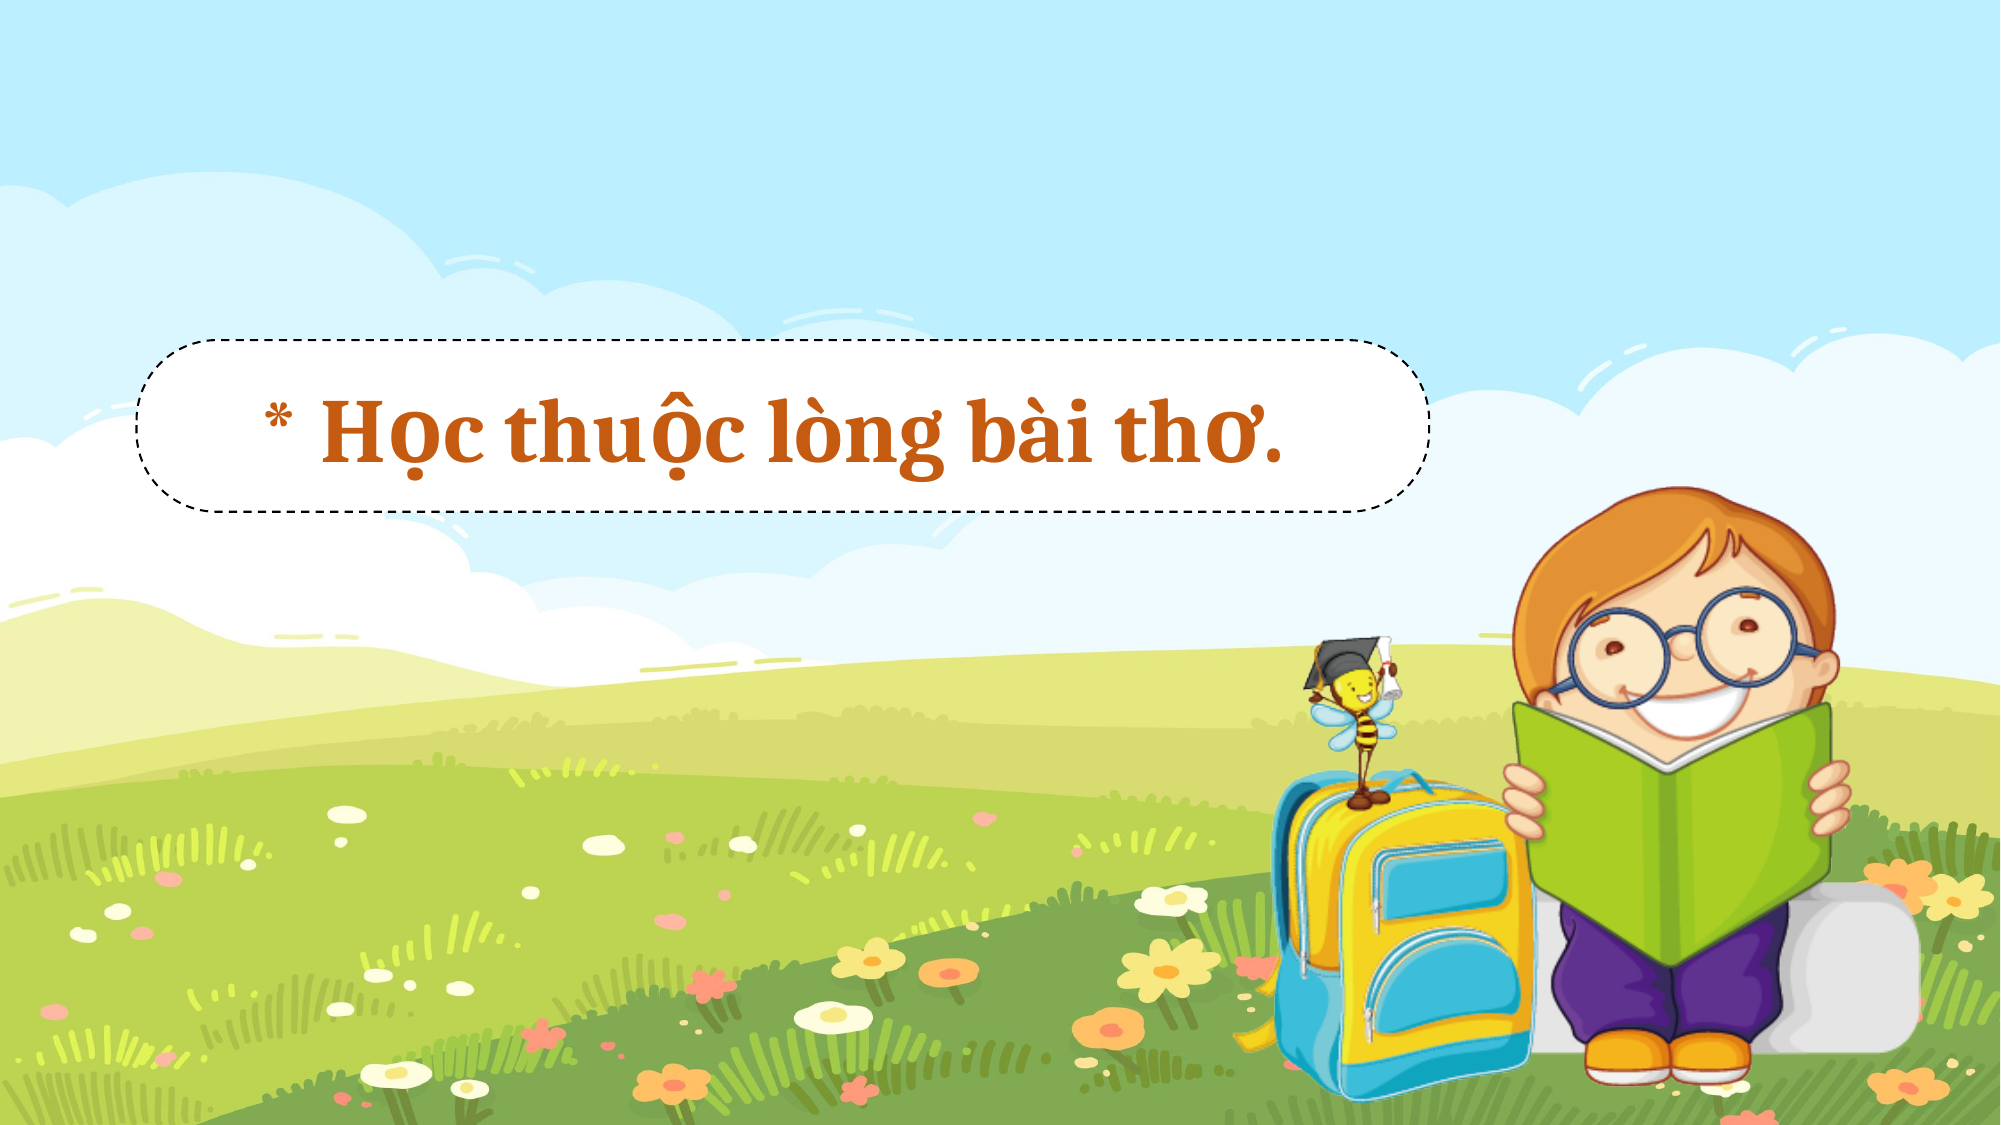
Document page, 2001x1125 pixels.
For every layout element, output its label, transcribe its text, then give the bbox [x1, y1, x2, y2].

picture [0, 0, 2001, 1125]
text_box * Học thuộc lòng bài thơ. [136, 340, 1430, 512]
